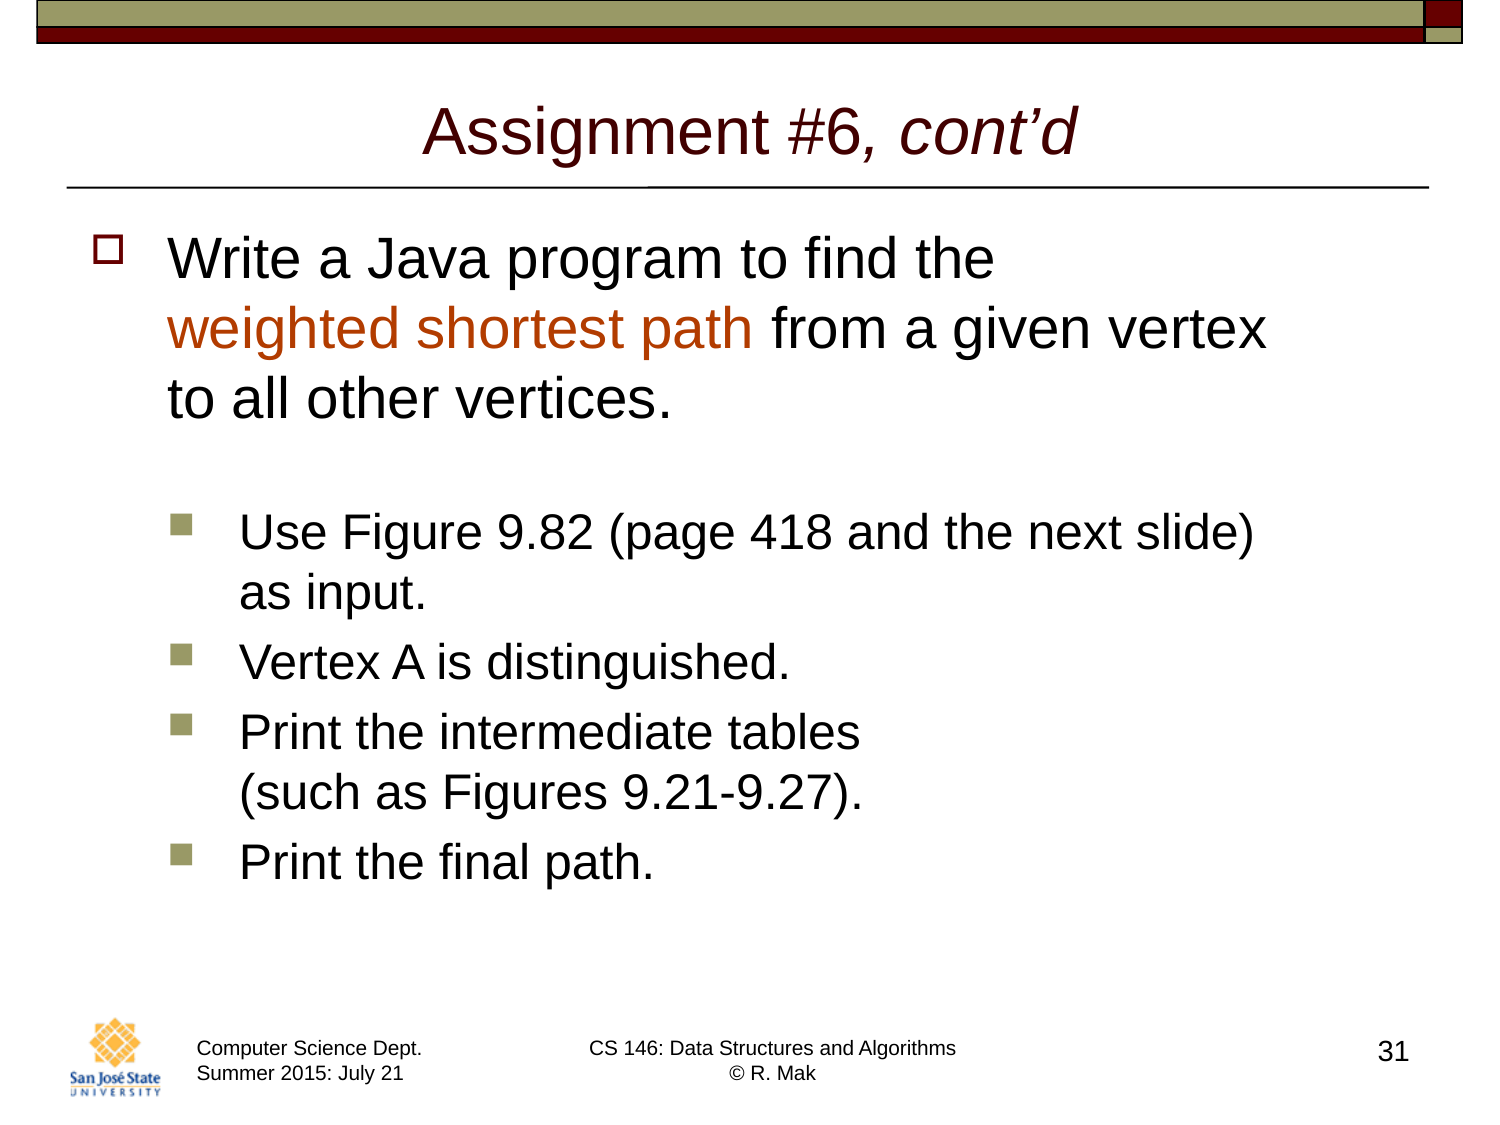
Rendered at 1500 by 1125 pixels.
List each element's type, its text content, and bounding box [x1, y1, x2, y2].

list Write a Java program to find the weighted shortest path from a given vertex to all other vertices. Use Figure 9.82 (page 418 and the next slide) as input. Vertex A is distinguished. Print the intermediate tables (such as Figures 9.21-9.27). Print the final path. [75, 212, 1425, 1006]
picture [60, 1012, 166, 1112]
slide_number 31 [1112, 1025, 1425, 1100]
title Assignment #6, cont’d [75, 67, 1425, 175]
